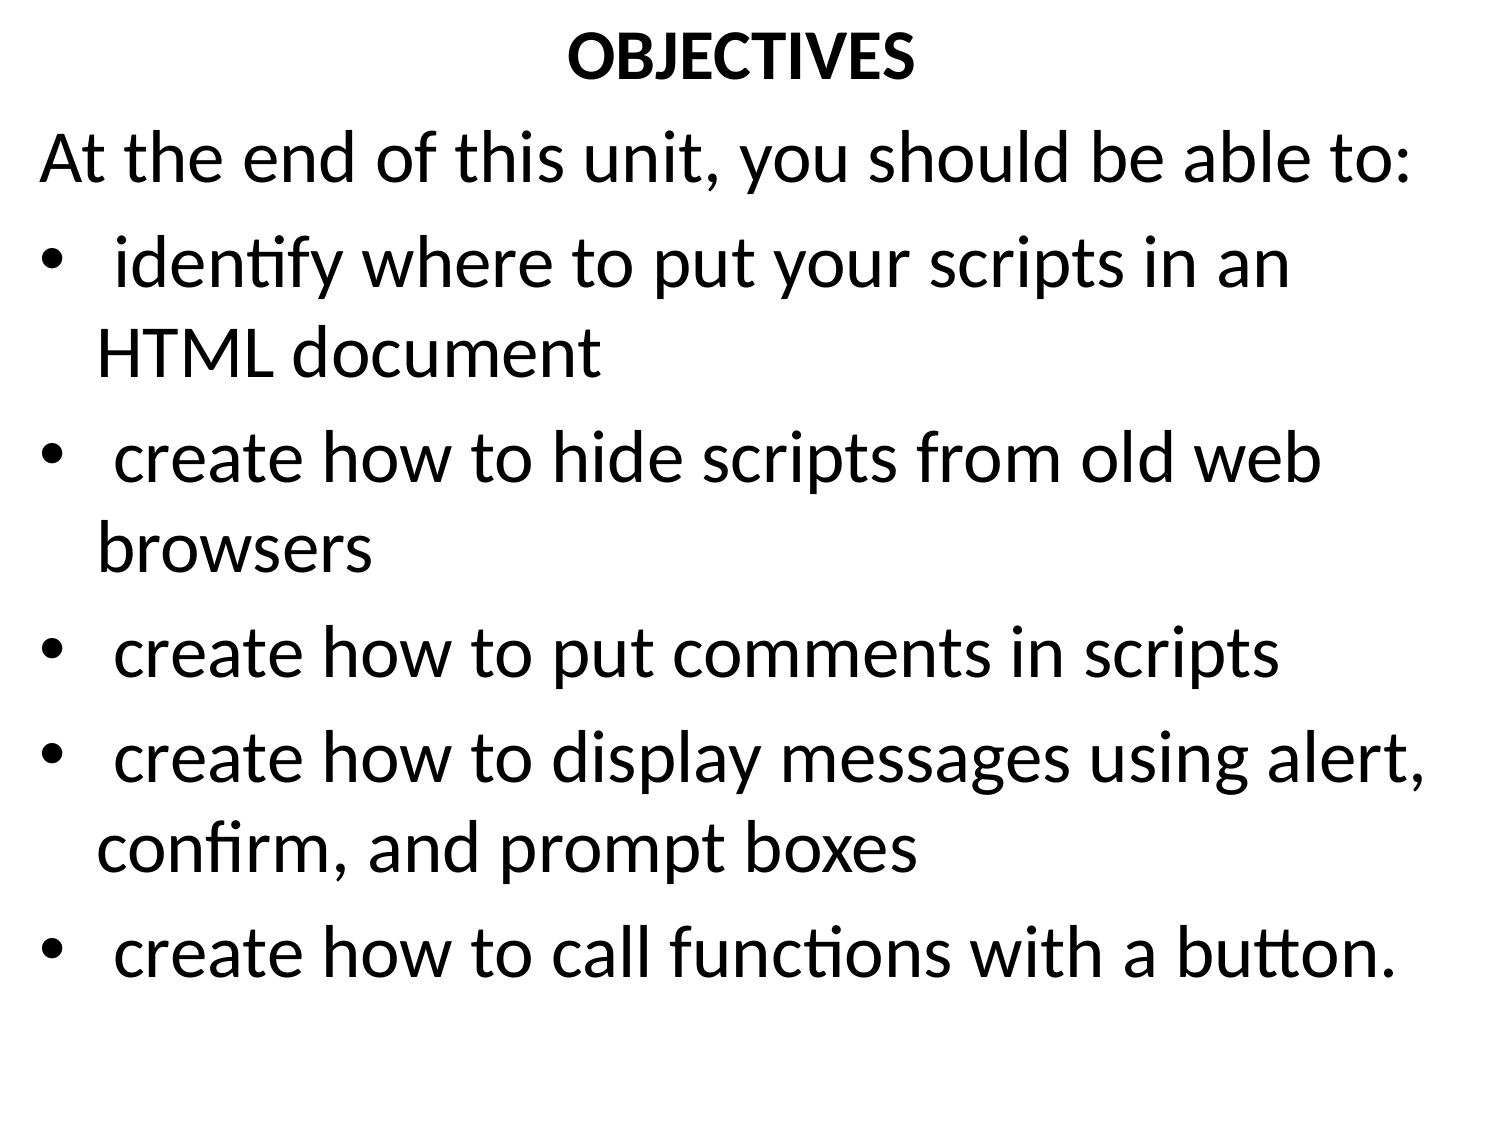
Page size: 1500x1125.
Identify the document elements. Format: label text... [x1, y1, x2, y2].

title OBJECTIVES [75, 0, 1425, 99]
list At the end of this unit, you should be able to: identify where to put your scripts in an HTML document create how to hide scripts from old web browsers create how to put comments in scripts create how to display messages using alert, confirm, and prompt boxes create how to call functions with a button. [24, 99, 1475, 1113]
